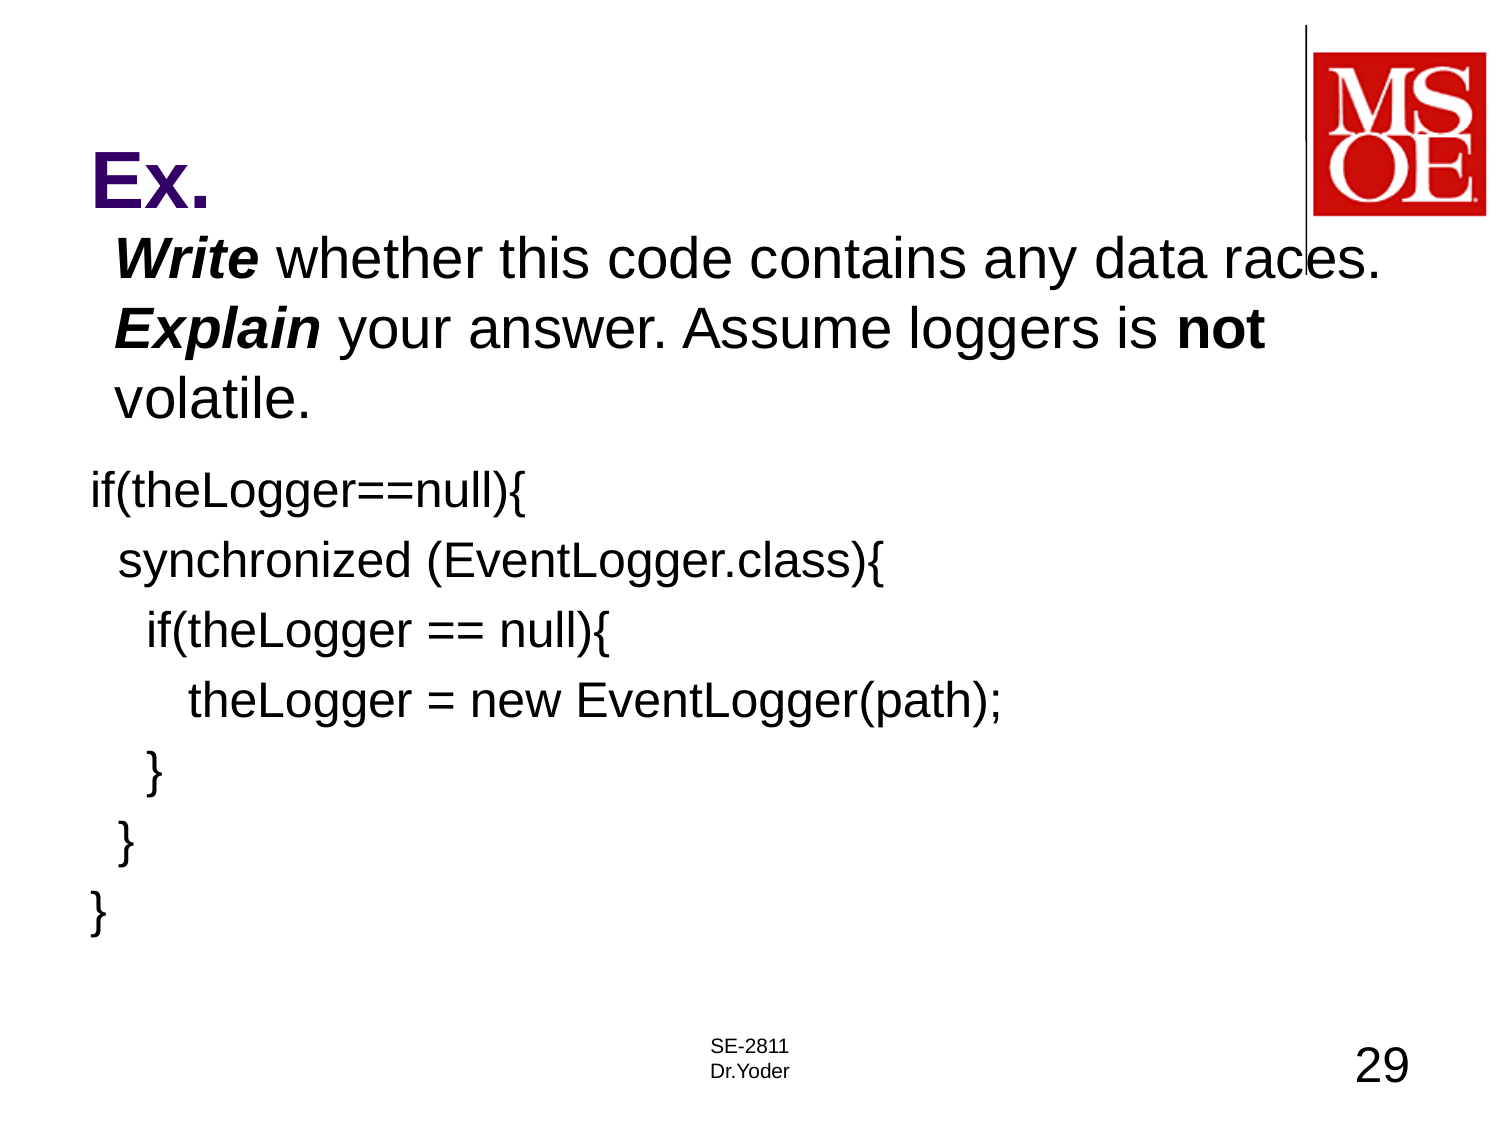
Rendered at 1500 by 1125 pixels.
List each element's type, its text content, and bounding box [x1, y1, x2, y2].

slide_number 29 [1074, 1024, 1426, 1101]
picture [1313, 37, 1488, 232]
title Ex. [74, 19, 1313, 233]
list if(theLogger==null){ synchronized (EventLogger.class){ if(theLogger == null){ theLogger = new EventLogger(path); } } } [74, 449, 1363, 1056]
text_box Write whether this code contains any data races. Explain your answer. Assume loggers is not volatile. [99, 212, 1450, 400]
footer SE-2811 Dr.Yoder [512, 1024, 988, 1101]
